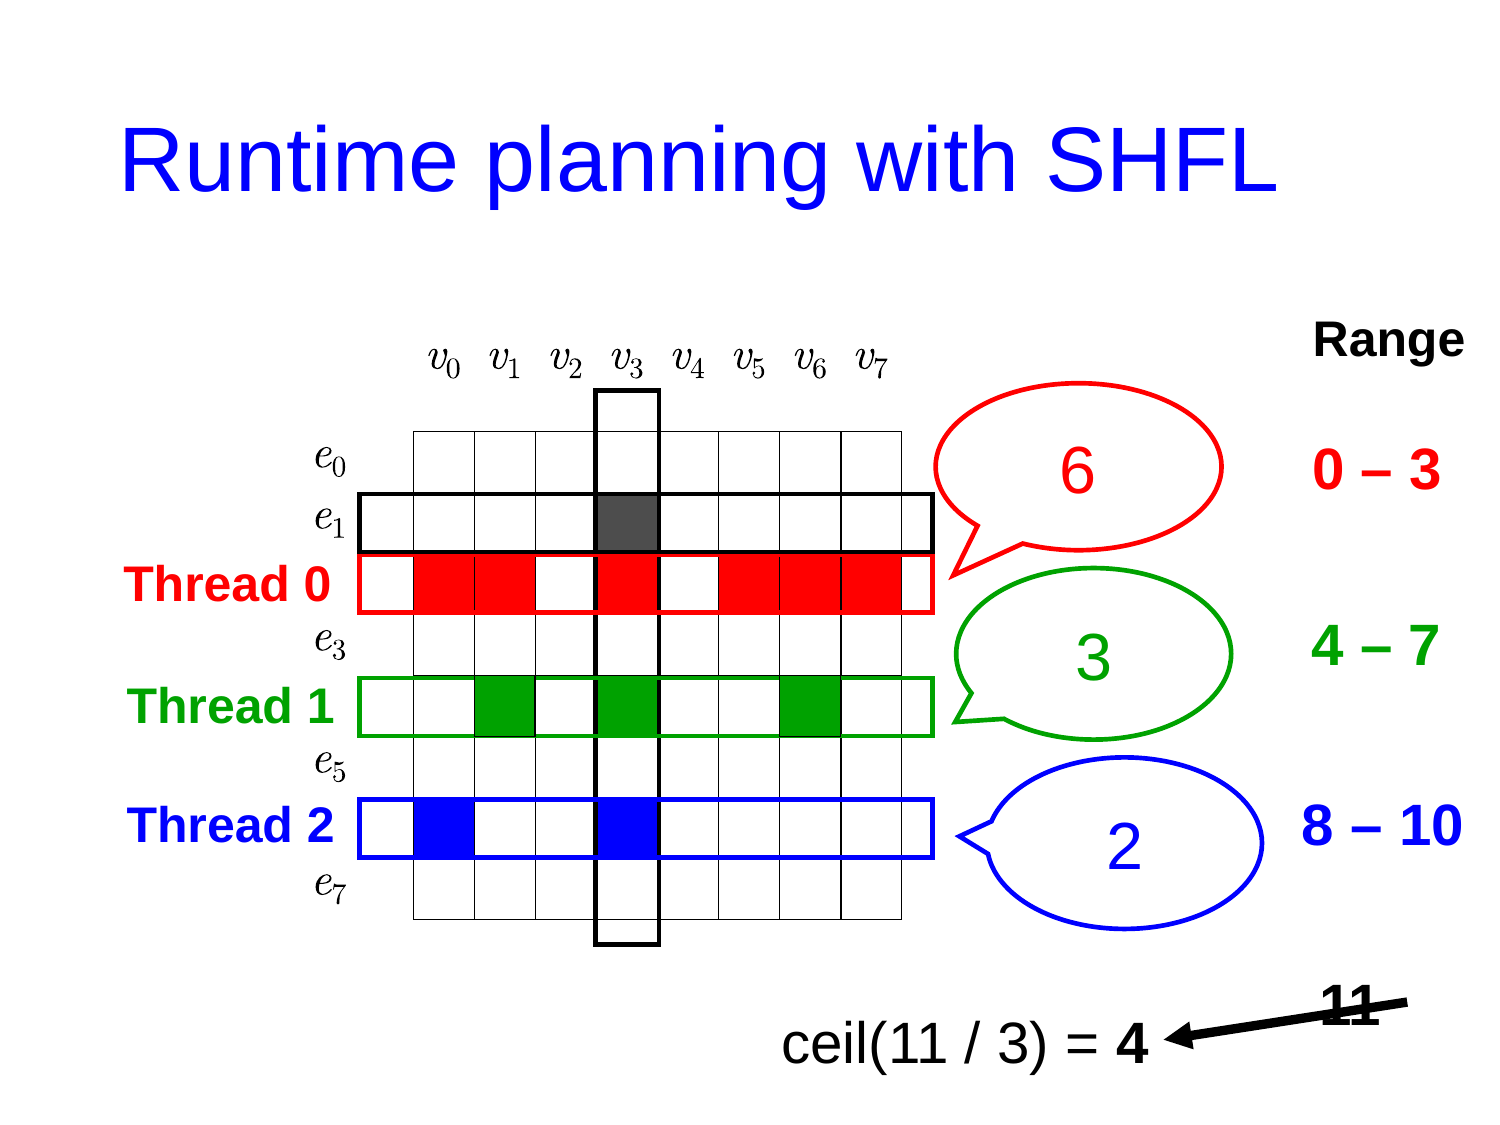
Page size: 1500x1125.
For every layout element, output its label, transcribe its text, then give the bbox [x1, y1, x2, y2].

text_box [659, 614, 718, 675]
text_box [474, 431, 535, 492]
text_box 4 – 7 [1296, 600, 1474, 685]
text_box [474, 675, 536, 737]
text_box [413, 736, 474, 797]
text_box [1165, 1002, 1305, 1041]
text_box [840, 858, 902, 920]
text_box [718, 736, 779, 797]
text_box [315, 629, 332, 651]
text_box [413, 614, 474, 675]
text_box [536, 677, 779, 736]
text_box 11 [1304, 959, 1408, 1012]
text_box [334, 517, 344, 538]
text_box 0 – 3 [1297, 423, 1475, 509]
text_box [535, 614, 595, 675]
text_box [752, 358, 765, 379]
text_box [874, 357, 888, 379]
text_box [595, 613, 659, 677]
text_box [428, 348, 448, 370]
text_box [509, 358, 520, 379]
text_box [718, 858, 779, 920]
text_box [359, 554, 933, 613]
text_box [474, 737, 535, 797]
text_box 6 [934, 382, 1223, 578]
text_box [794, 348, 814, 370]
text_box 8 – 10 [1287, 780, 1485, 865]
text_box [718, 431, 779, 492]
text_box [840, 614, 902, 675]
text_box [474, 858, 535, 920]
text_box [659, 858, 718, 920]
text_box 3 [953, 567, 1233, 741]
text_box [413, 431, 474, 492]
text_box [332, 456, 346, 477]
text_box [779, 858, 840, 920]
text_box [315, 752, 332, 773]
text_box [535, 431, 595, 492]
text_box [569, 358, 582, 379]
text_box [595, 390, 659, 493]
text_box [315, 508, 332, 529]
text_box [779, 431, 840, 492]
text_box [332, 639, 346, 661]
text_box [813, 358, 826, 379]
title Runtime planning with SHFL [103, 52, 1397, 271]
text_box [840, 431, 902, 492]
text_box [315, 874, 332, 896]
text_box Thread 2 [89, 785, 350, 860]
text_box [474, 614, 535, 675]
text_box [855, 348, 875, 370]
text_box Thread 0 [85, 544, 347, 620]
text_box [611, 348, 631, 370]
text_box [841, 677, 933, 736]
text_box [595, 736, 659, 799]
text_box [659, 431, 718, 492]
text_box [630, 358, 643, 379]
text_box 2 [957, 756, 1264, 930]
text_box [672, 348, 692, 370]
text_box [690, 357, 704, 379]
text_box [779, 614, 840, 675]
text_box [733, 348, 753, 370]
text_box [359, 799, 933, 858]
text_box [779, 737, 840, 797]
text_box [840, 736, 902, 797]
text_box [489, 348, 509, 370]
text_box [779, 675, 841, 737]
text_box 11 [1304, 1007, 1408, 1045]
text_box [550, 348, 570, 370]
text_box [413, 858, 474, 920]
text_box [359, 677, 474, 736]
text_box [359, 493, 933, 552]
text_box [535, 858, 595, 920]
text_box [718, 614, 779, 675]
text_box ceil(11 / 3) = 4 [766, 997, 1164, 1083]
text_box Range [1297, 298, 1481, 374]
text_box [315, 446, 332, 468]
text_box [659, 736, 718, 797]
text_box [333, 883, 347, 905]
text_box [333, 761, 346, 783]
text_box [535, 736, 595, 797]
text_box [595, 858, 659, 945]
text_box [446, 358, 460, 379]
text_box Thread 1 [89, 666, 350, 742]
